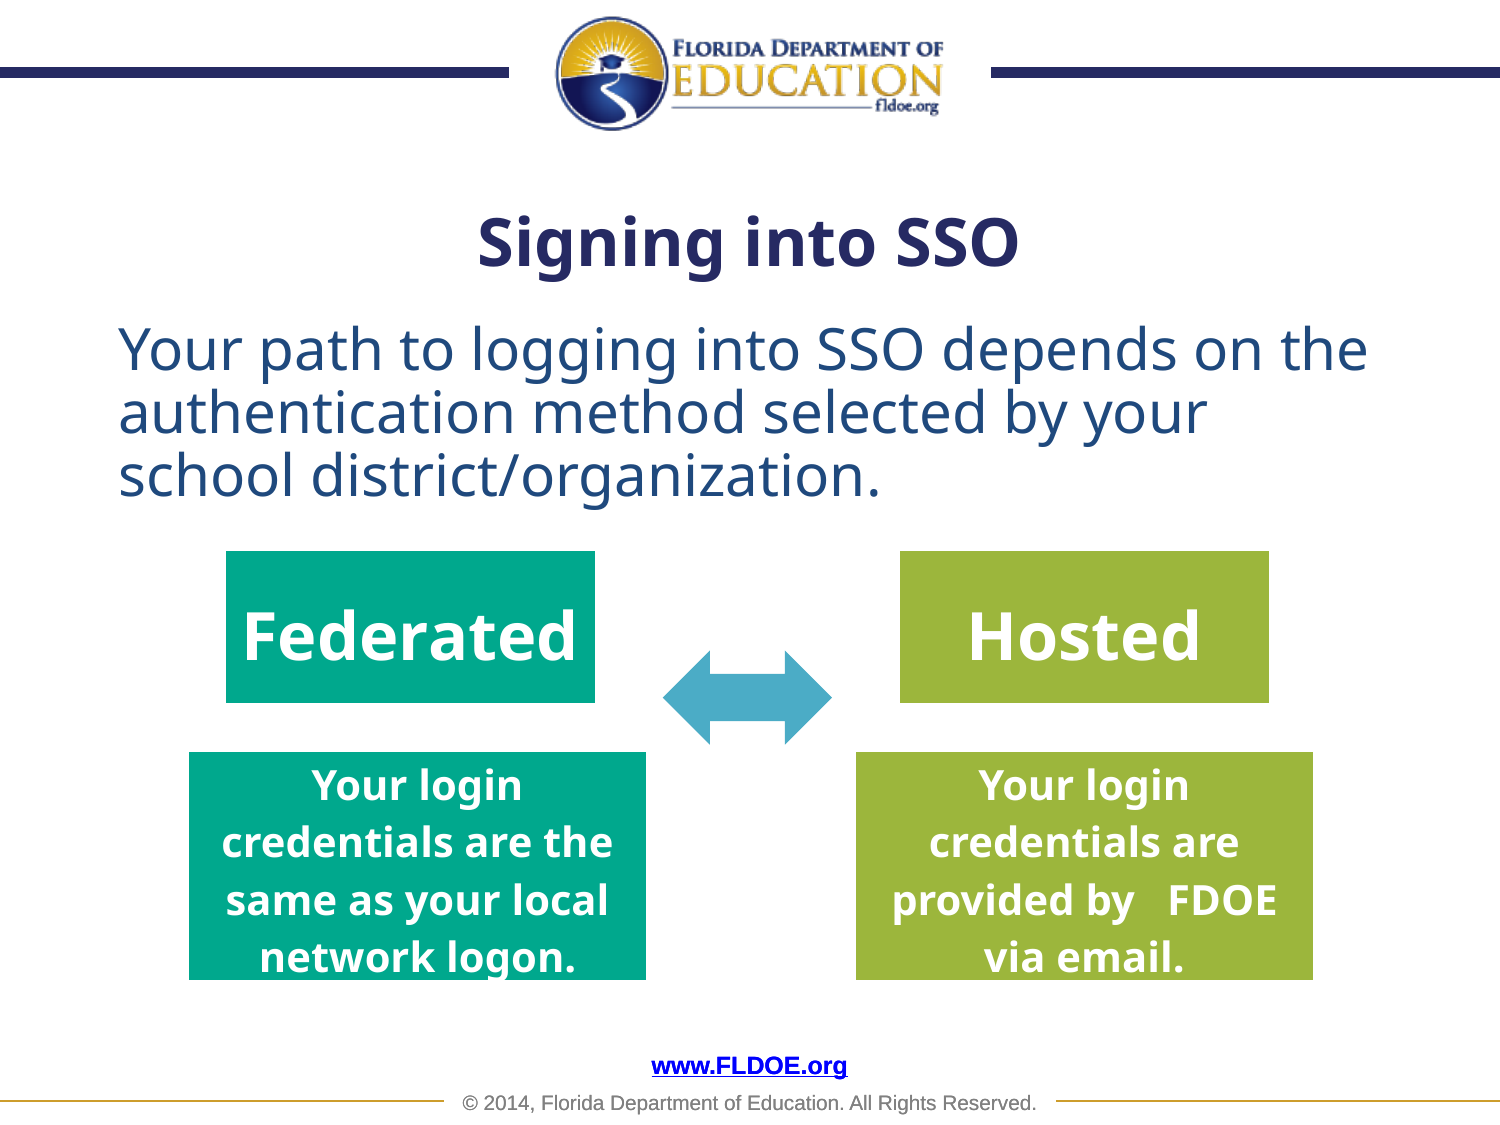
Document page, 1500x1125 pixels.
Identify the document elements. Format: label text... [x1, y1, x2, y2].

text_box Your login credentials are the same as your local network logon. [186, 748, 649, 984]
picture [538, 3, 962, 145]
text_box [661, 647, 834, 748]
list Your path to logging into SSO depends on the authentication method selected by your school district/organization. [103, 312, 1397, 1028]
text_box Your login credentials are provided by FDOE via email. [853, 748, 1316, 984]
text_box Federated [223, 548, 598, 706]
title Signing into SSO [103, 158, 1397, 289]
text_box Hosted [897, 548, 1272, 706]
